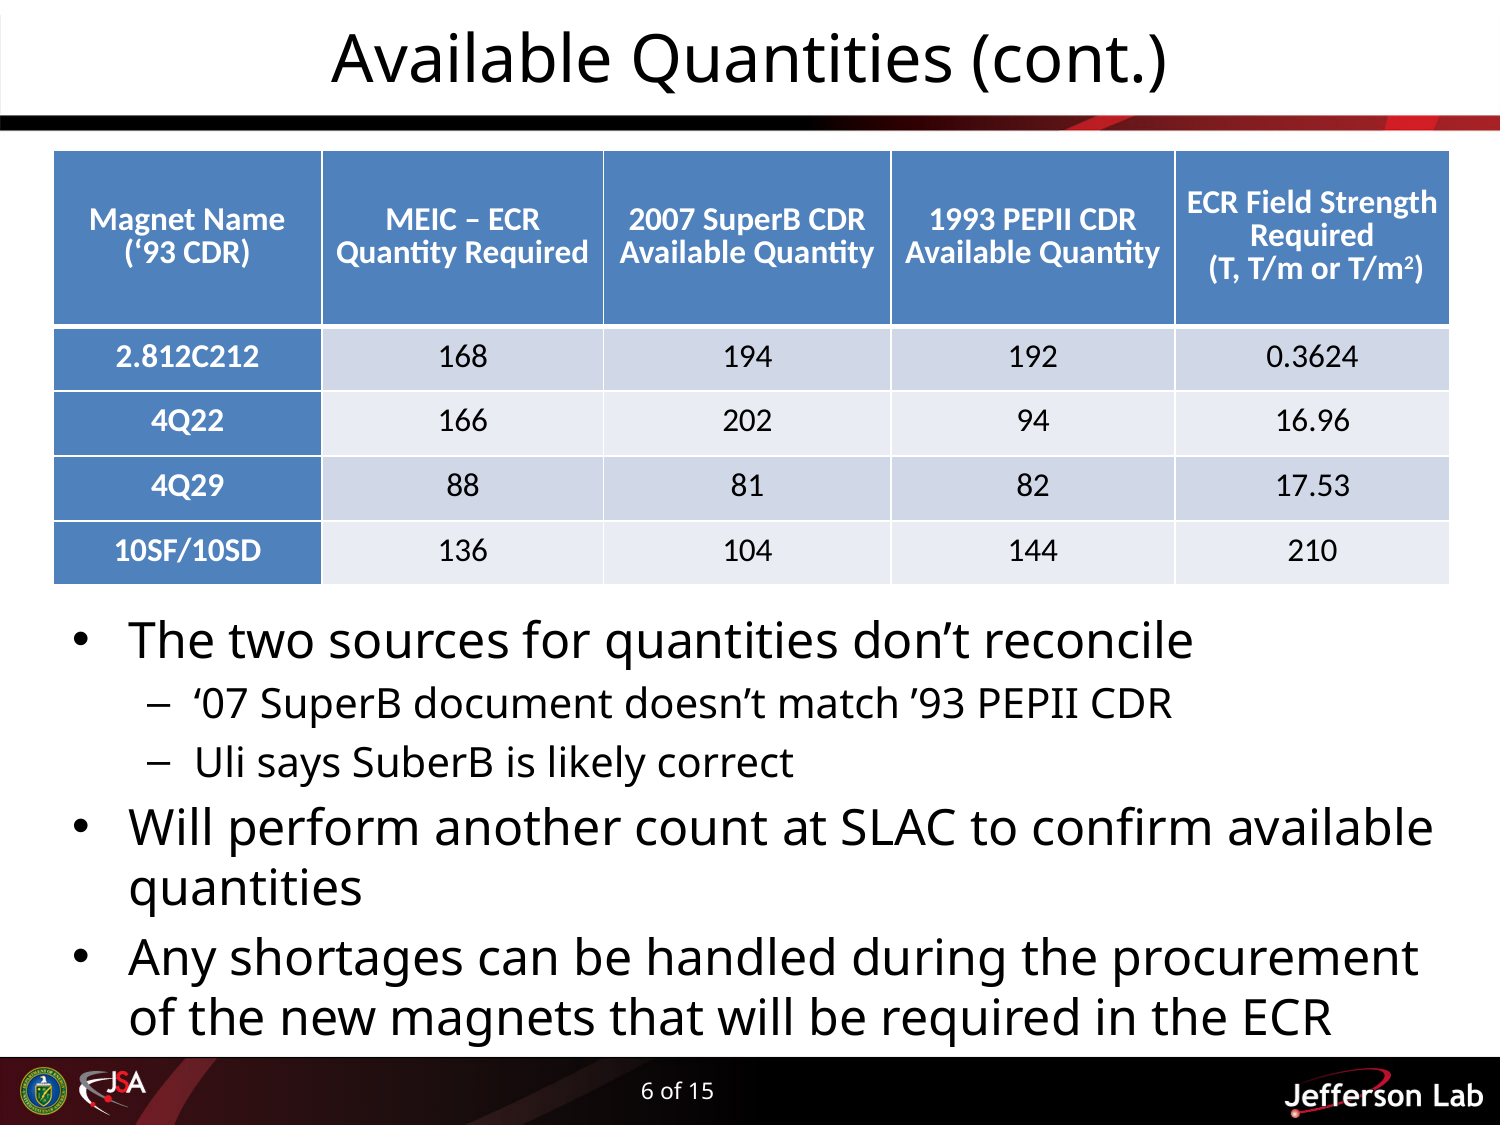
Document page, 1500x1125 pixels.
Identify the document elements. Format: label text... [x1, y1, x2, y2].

table_cell 144 [892, 522, 1174, 584]
table_cell 136 [323, 522, 603, 584]
table_header MEIC – ECR Quantity Required [323, 151, 603, 324]
table_header Magnet Name (‘93 CDR) [54, 151, 321, 324]
table_cell 2.812C212 [54, 329, 321, 390]
table_cell 94 [892, 392, 1174, 455]
table_cell 88 [323, 457, 603, 520]
list The two sources for quantities don’t reconcile ‘07 SuperB document doesn’t match ’93 PEPII CDR Uli says SuberB is likely correct Will perform another count at SLAC to confirm available quantities Any shortages can be handled during the procurement of the new magnets that will be required in the ECR [57, 601, 1458, 1012]
table_header 2007 SuperB CDR Available Quantity [604, 151, 890, 324]
table_cell 194 [604, 329, 890, 390]
table_cell 4Q22 [54, 392, 321, 455]
picture [0, 0, 1500, 1125]
table_cell 202 [604, 392, 890, 455]
table_cell 10SF/10SD [54, 522, 321, 584]
table_cell 16.96 [1176, 392, 1449, 455]
slide_number 6 of 15 [502, 1076, 853, 1108]
table_cell 166 [323, 392, 603, 455]
table_cell 0.3624 [1176, 329, 1449, 390]
table_cell 81 [604, 457, 890, 520]
table_cell 17.53 [1176, 457, 1449, 520]
table_cell 82 [892, 457, 1174, 520]
table_cell 168 [323, 329, 603, 390]
table_cell 4Q29 [54, 457, 321, 520]
table_header 1993 PEPII CDR Available Quantity [892, 151, 1174, 324]
table_cell 192 [892, 329, 1174, 390]
table_cell 210 [1176, 522, 1449, 584]
table_cell 104 [604, 522, 890, 584]
title Available Quantities (cont.) [75, 0, 1425, 113]
table_header ECR Field Strength Required (T, T/m or T/m2) [1176, 151, 1449, 324]
